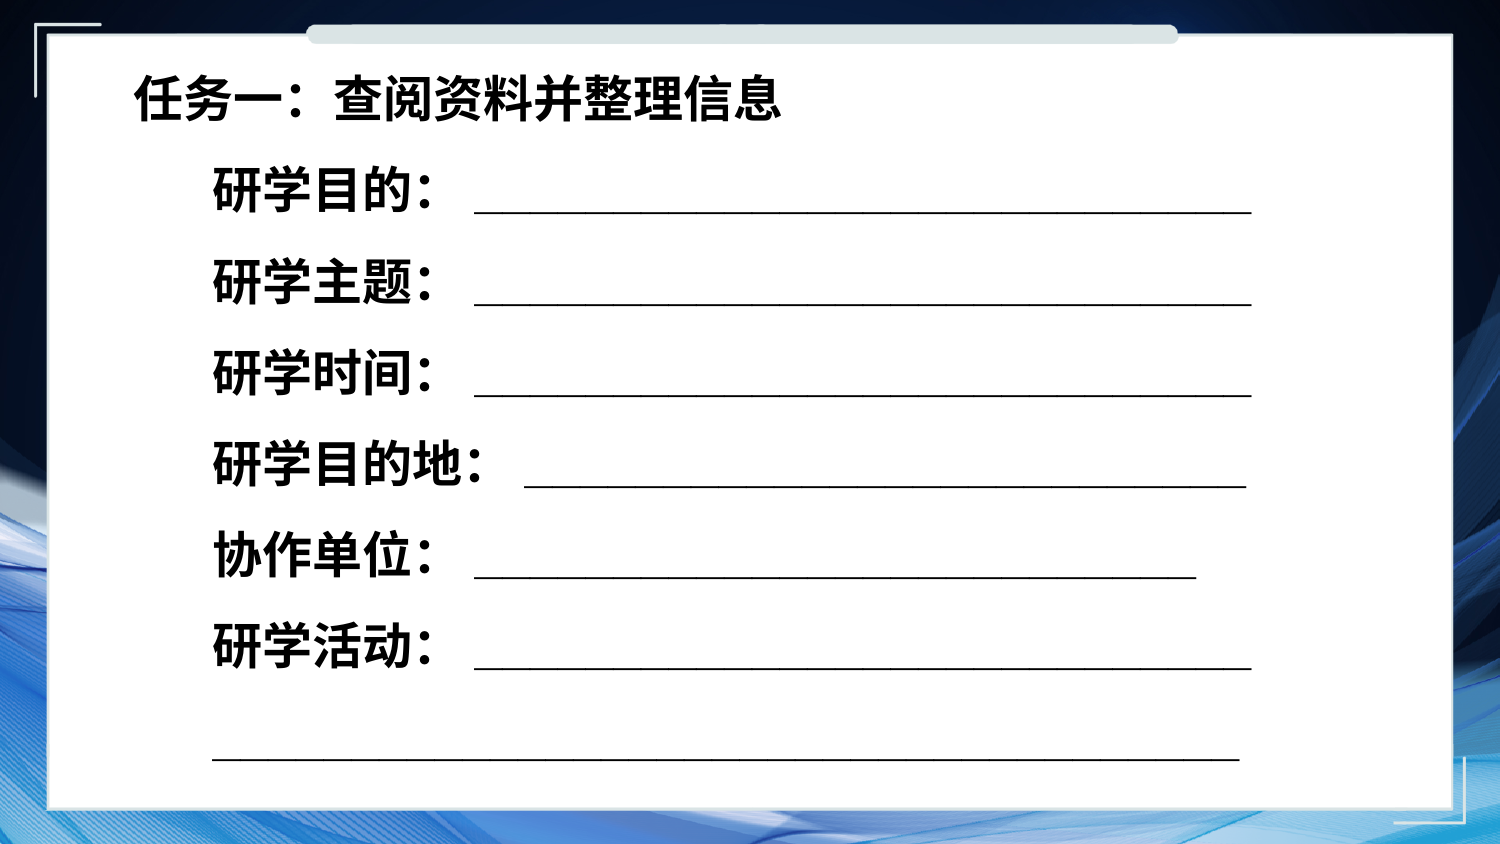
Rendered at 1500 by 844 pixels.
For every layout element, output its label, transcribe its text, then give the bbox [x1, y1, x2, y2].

text_box 研学时间：____________________________ [197, 333, 1338, 414]
text_box 协作单位：__________________________ [197, 515, 1338, 596]
text_box 研学主题：____________________________ [197, 242, 1338, 323]
text_box 研学活动：____________________________ [197, 606, 1338, 687]
picture [0, 0, 1500, 844]
text_box 研学目的地：__________________________ [197, 424, 1338, 505]
text_box _____________________________________ [197, 697, 1338, 778]
text_box 研学目的：____________________________ [197, 151, 1338, 232]
text_box 任务一：查阅资料并整理信息 [118, 60, 844, 141]
